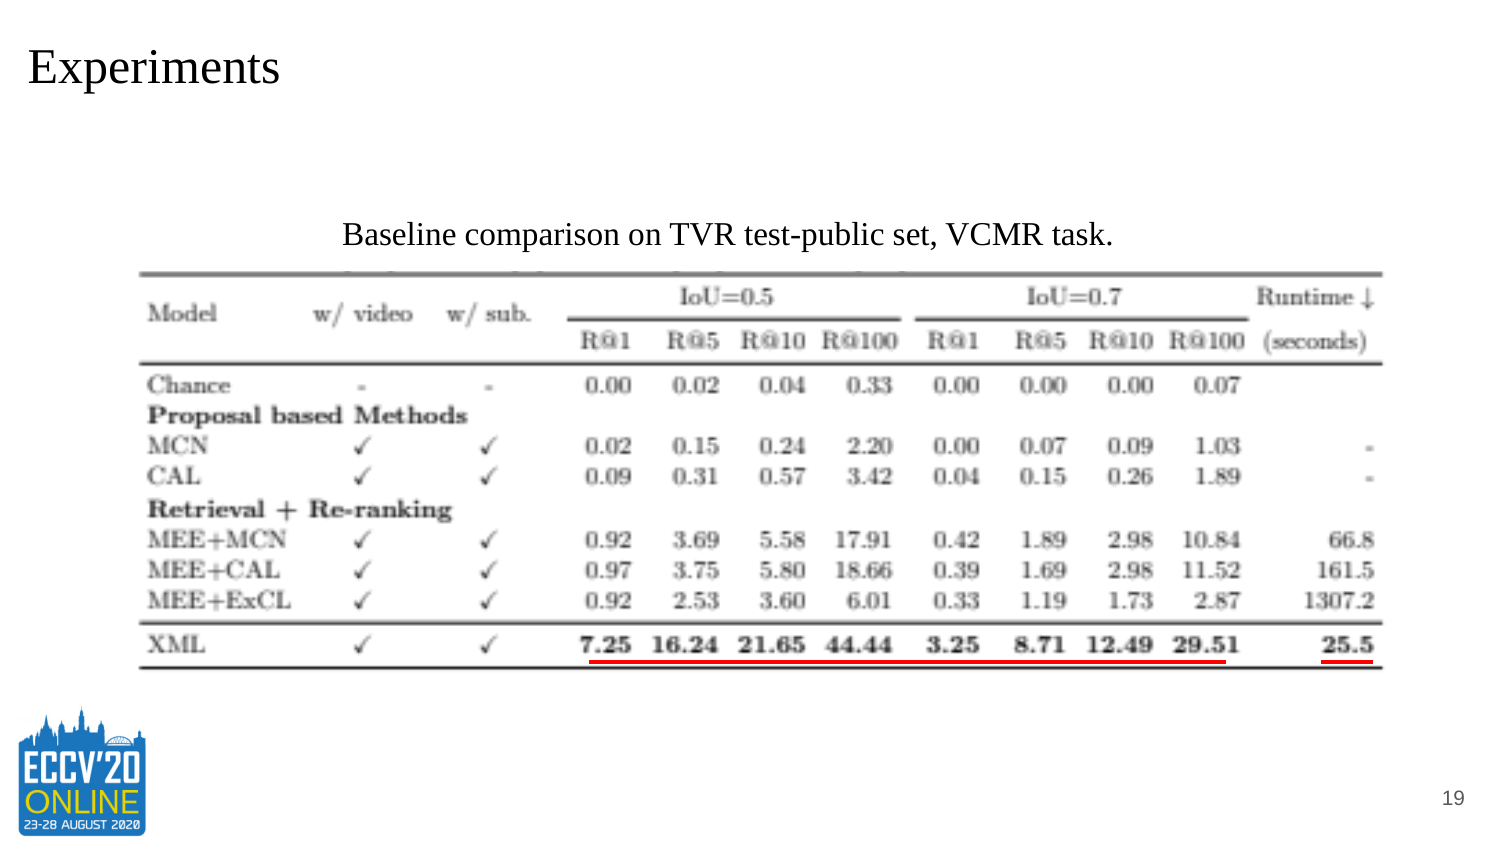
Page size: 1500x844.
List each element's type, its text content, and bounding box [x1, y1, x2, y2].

text_box Experiments [12, 18, 1322, 95]
text_box Baseline comparison on TVR test-public set, VCMR task. [327, 204, 1134, 260]
slide_number 18 [1389, 764, 1480, 830]
picture [15, 704, 149, 837]
picture [131, 271, 1391, 674]
